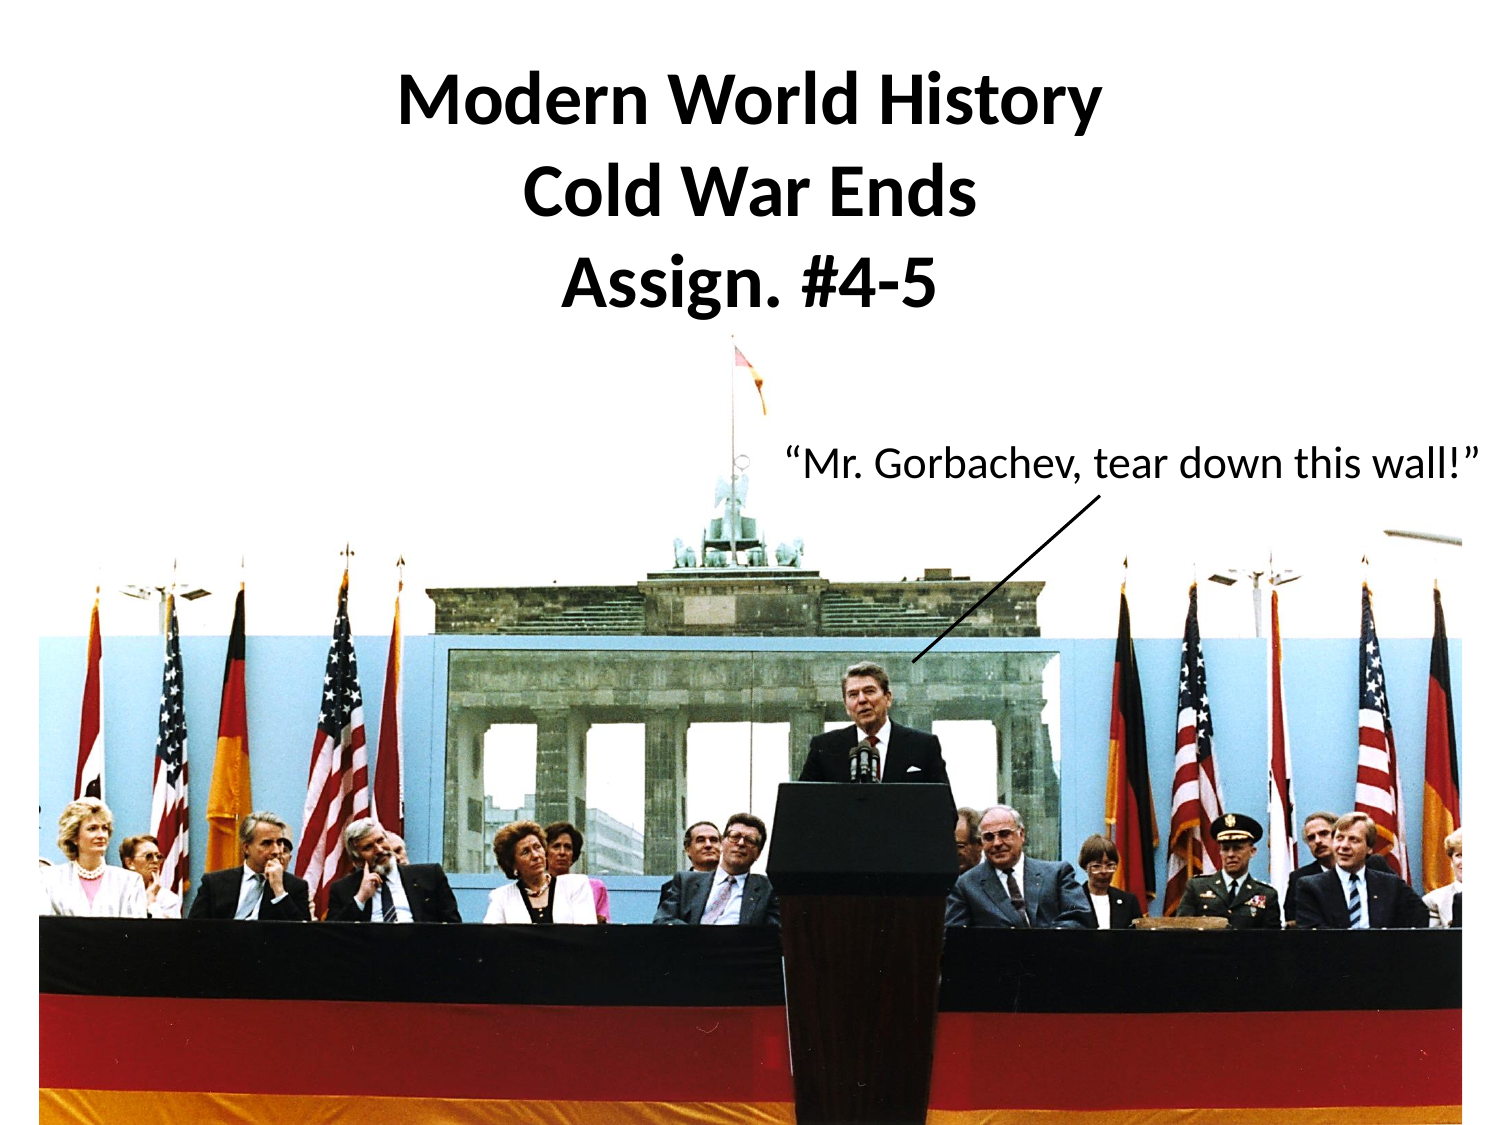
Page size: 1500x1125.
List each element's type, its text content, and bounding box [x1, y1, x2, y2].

text_box “Mr. Gorbachev, tear down this wall!” [1467, 425, 1497, 495]
title Modern World History Cold War Ends Assign. #4-5 [113, 40, 1389, 331]
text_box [912, 495, 1101, 663]
picture [38, 332, 1463, 1125]
